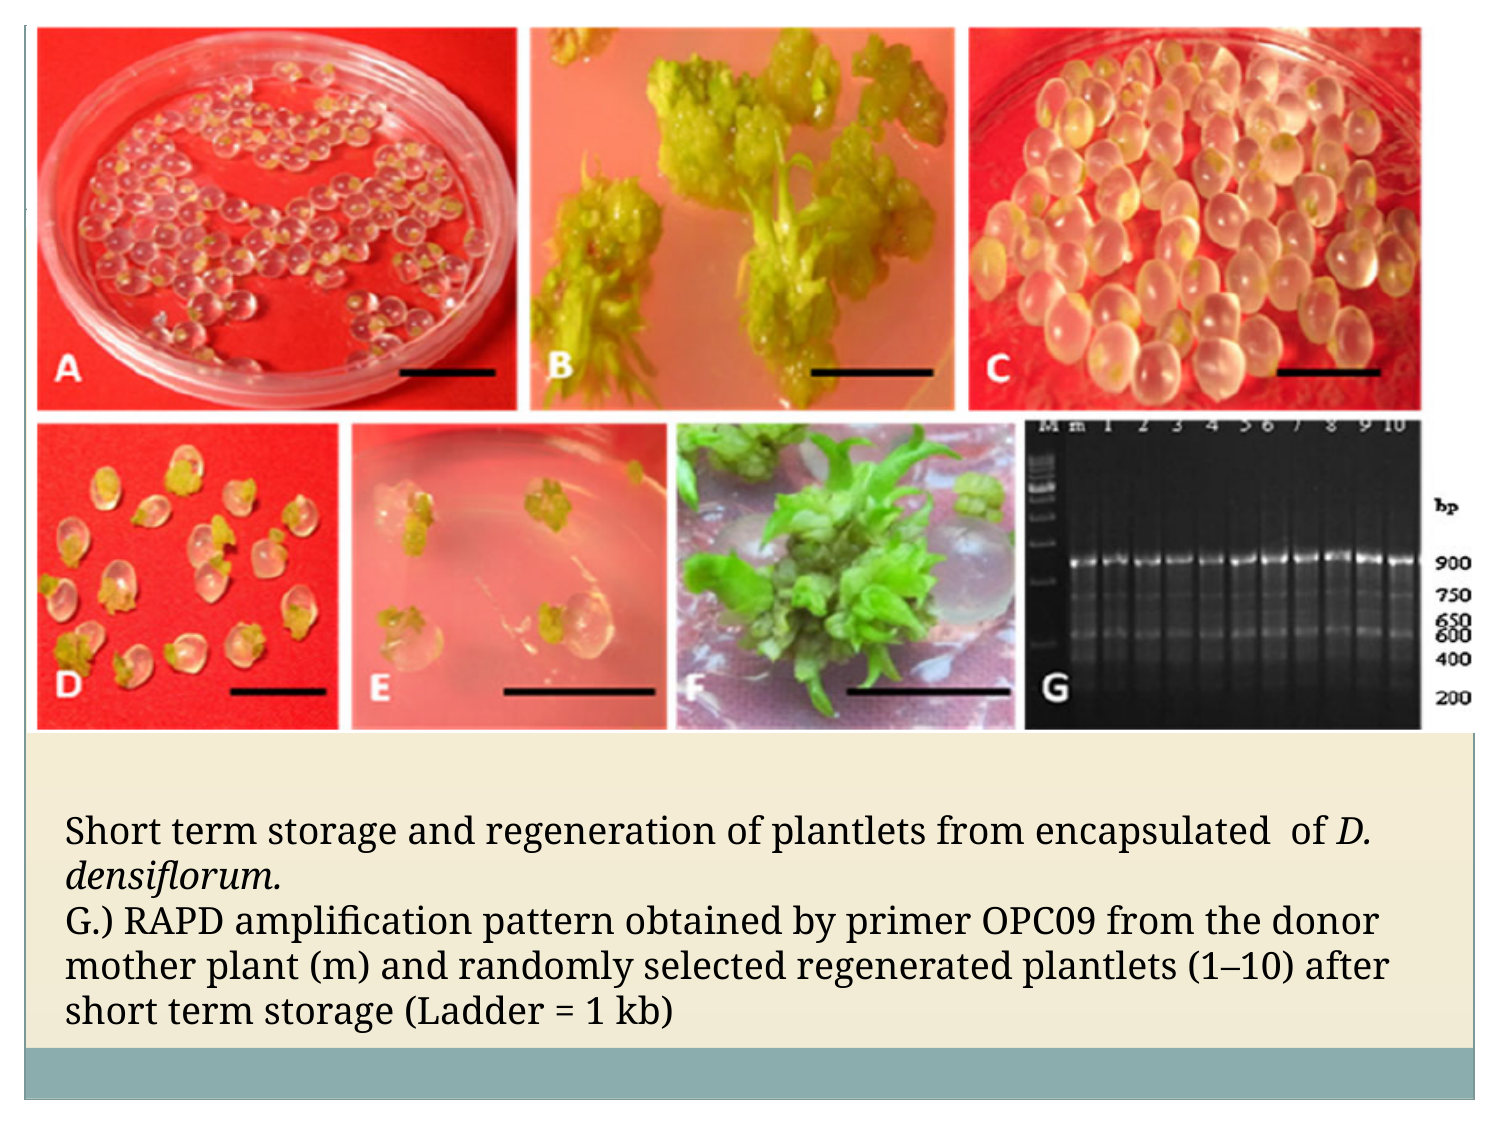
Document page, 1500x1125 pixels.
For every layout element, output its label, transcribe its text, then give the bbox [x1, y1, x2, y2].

text_box Short term storage and regeneration of plantlets from encapsulated of D. densiflorum. G.) RAPD amplification pattern obtained by primer OPC09 from the donor mother plant (m) and randomly selected regenerated plantlets (1–10) after short term storage (Ladder = 1 kb) [49, 799, 1463, 1040]
picture [26, 24, 1476, 733]
